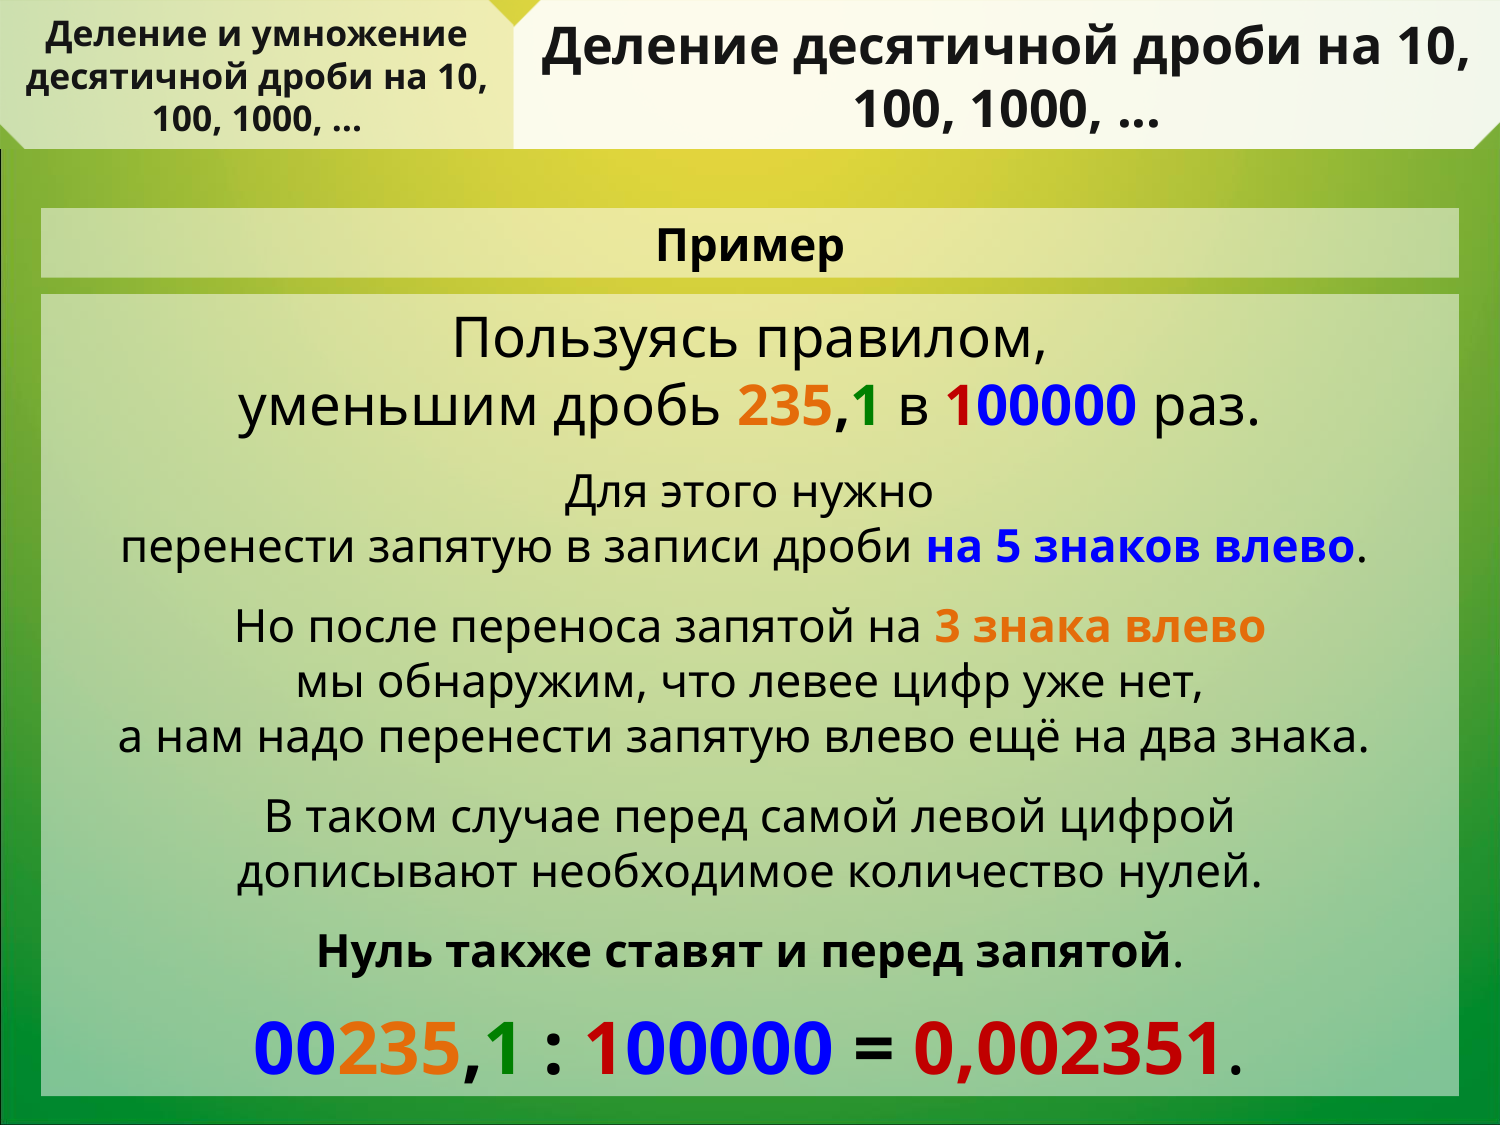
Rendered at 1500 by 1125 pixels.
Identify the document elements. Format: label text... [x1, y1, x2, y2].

text_box Пользуясь правилом, уменьшим дробь 235,1 в 100000 раз. Для этого нужно перенести запятую в записи дроби на 5 знаков влево. Но после переноса запятой на 3 знака влево мы обнаружим, что левее цифр уже нет, а нам надо перенести запятую влево ещё на два знака. В таком случае перед самой левой цифрой дописывают необходимое количество нулей. Нуль также ставят и перед запятой. 00235,1 : 100000 = 0,002351. [41, 294, 1459, 1097]
text_box Пример [41, 208, 1459, 278]
picture [0, 0, 1500, 1125]
